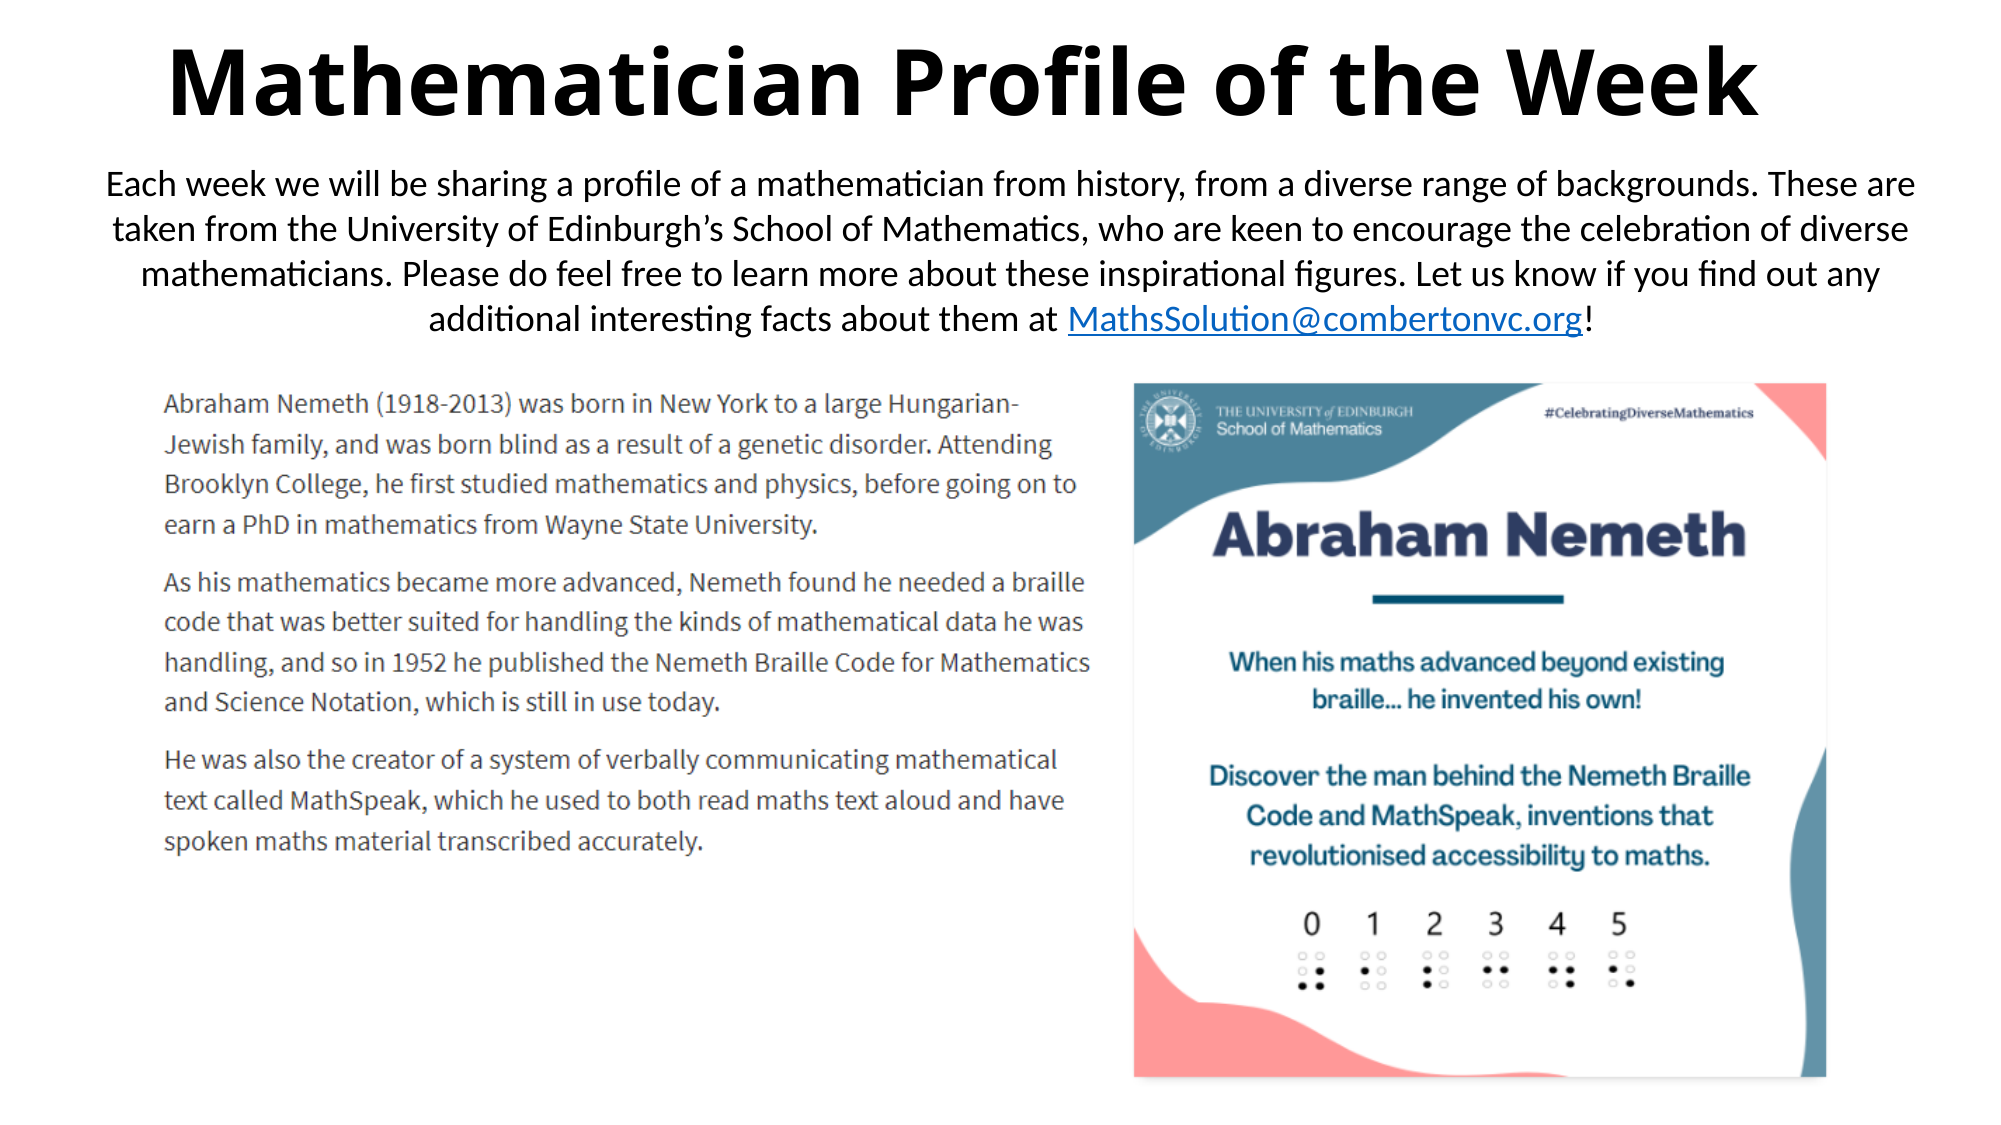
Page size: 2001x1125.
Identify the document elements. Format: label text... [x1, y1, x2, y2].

title Mathematician Profile of the Week [100, 0, 1826, 151]
text_box Each week we will be sharing a profile of a mathematician from history, from a diverse range of backgrounds. These are taken from the University of Edinburgh’s School of Mathematics, who are keen to encourage the celebration of diverse mathematicians. Please do feel free to learn more about these inspirational figures. Let us know if you find out any additional interesting facts about them at MathsSolution@combertonvc.org! [80, 151, 1943, 346]
picture [80, 368, 1846, 1087]
